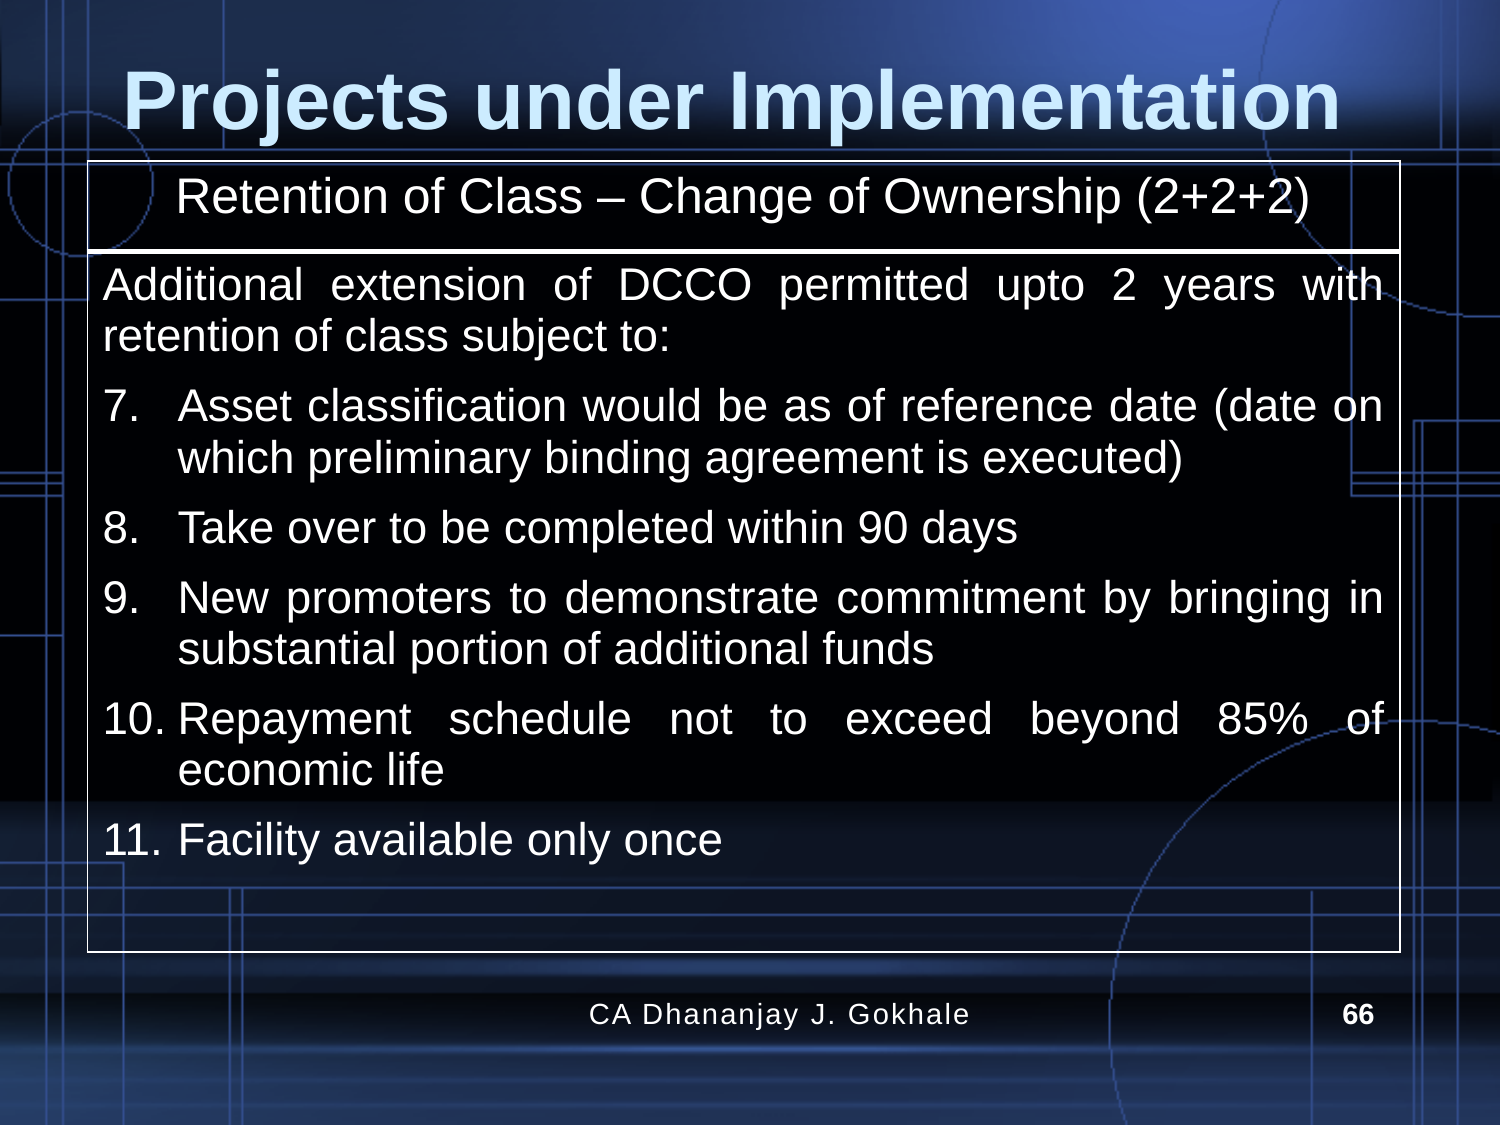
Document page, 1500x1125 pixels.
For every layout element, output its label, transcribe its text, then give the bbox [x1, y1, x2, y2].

table_cell Additional extension of DCCO permitted upto 2 years with retention of class subject to: Asset classification would be as of reference date (date on which preliminary binding agreement is executed) Take over to be completed within 90 days New promoters to demonstrate commitment by bringing in substantial portion of additional funds Repayment schedule not to exceed beyond 85% of economic life Facility available only once [88, 254, 1399, 951]
title Projects under Implementation [76, 42, 1390, 150]
table_header Retention of Class – Change of Ownership (2+2+2) [88, 162, 1399, 249]
slide_number 66 [1316, 987, 1401, 1063]
picture [0, 0, 1500, 1125]
footer CA Dhananjay J. Gokhale [253, 987, 1306, 1048]
